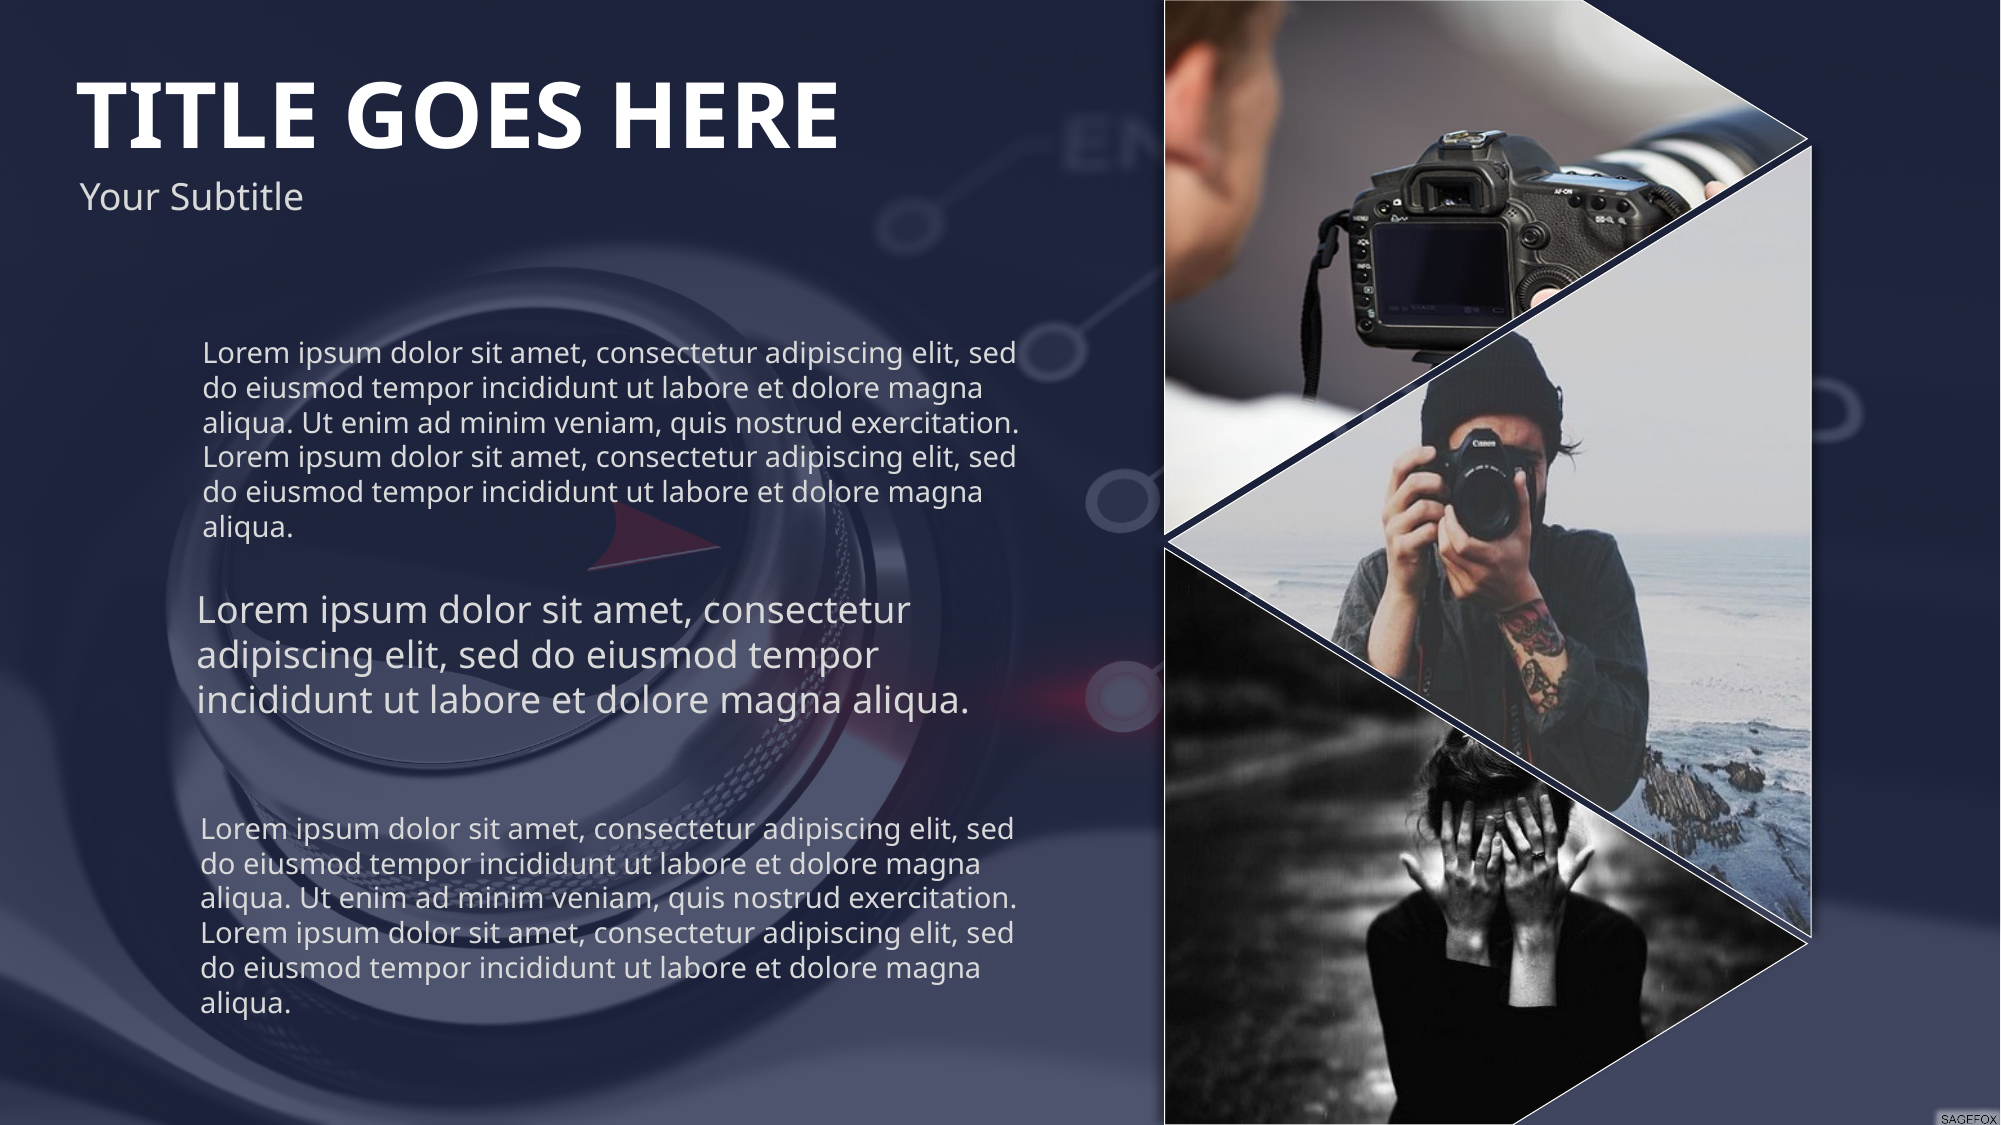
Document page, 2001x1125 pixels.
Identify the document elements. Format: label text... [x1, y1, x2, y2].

picture [1938, 1114, 1999, 1125]
text_box [1163, 546, 1810, 1125]
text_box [60, 49, 1020, 227]
text_box Lorem ipsum dolor sit amet, consectetur adipiscing elit, sed do eiusmod tempor incididunt ut labore et dolore magna aliqua. Ut enim ad minim veniam, quis nostrud exercitation. Lorem ipsum dolor sit amet, consectetur adipiscing elit, sed do eiusmod tempor incididunt ut labore et dolore magna aliqua. [185, 802, 1050, 1028]
text_box Lorem ipsum dolor sit amet, consectetur adipiscing elit, sed do eiusmod tempor incididunt ut labore et dolore magna aliqua. [181, 578, 1047, 729]
text_box [1163, 0, 1810, 537]
text_box [1166, 144, 1813, 940]
text_box Lorem ipsum dolor sit amet, consectetur adipiscing elit, sed do eiusmod tempor incididunt ut labore et dolore magna aliqua. Ut enim ad minim veniam, quis nostrud exercitation. Lorem ipsum dolor sit amet, consectetur adipiscing elit, sed do eiusmod tempor incididunt ut labore et dolore magna aliqua. [187, 326, 1053, 552]
